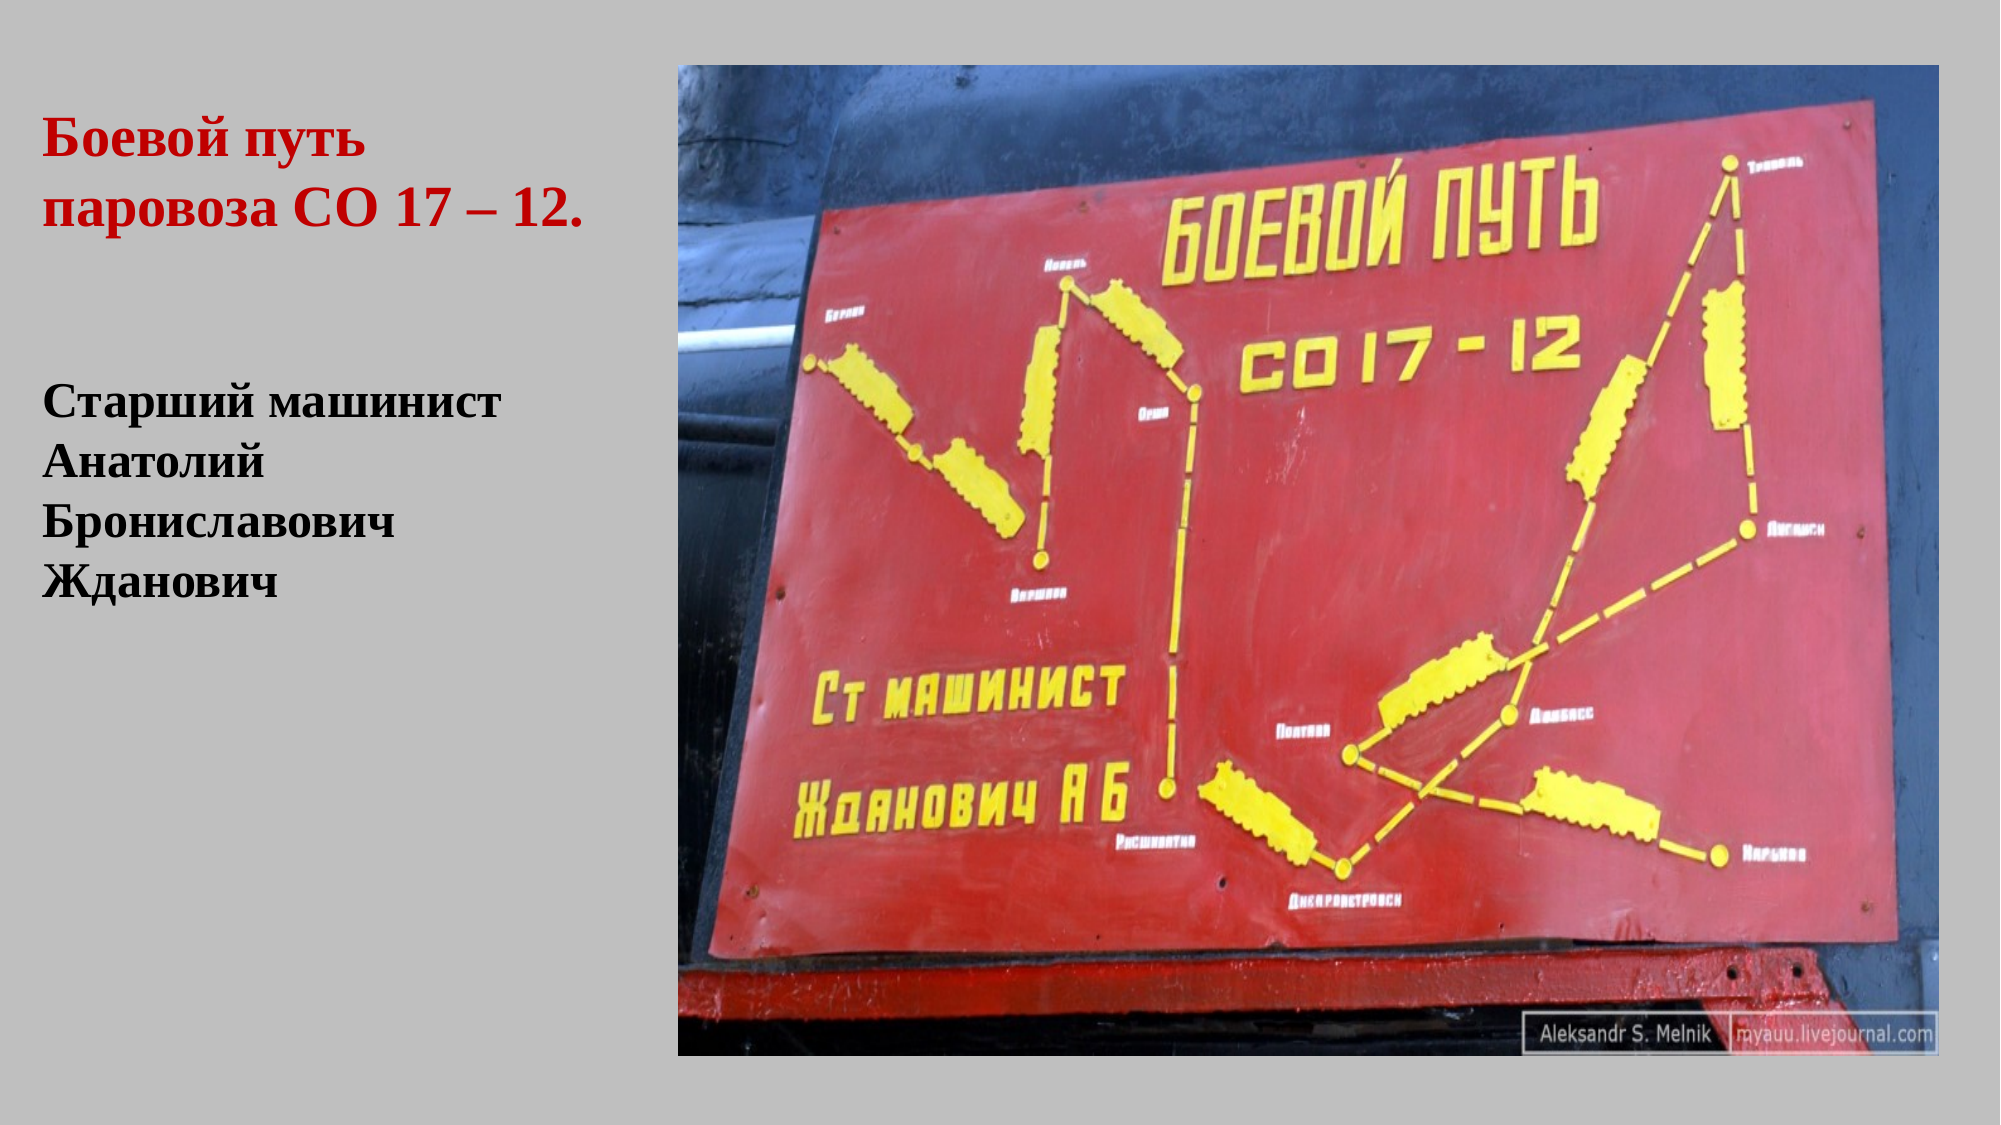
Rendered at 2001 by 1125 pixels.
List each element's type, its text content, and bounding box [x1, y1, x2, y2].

picture [678, 65, 1939, 1056]
text_box Боевой путь паровоза СО 17 – 12. Старший машинист Анатолий Брониславович Жданович [27, 90, 615, 615]
